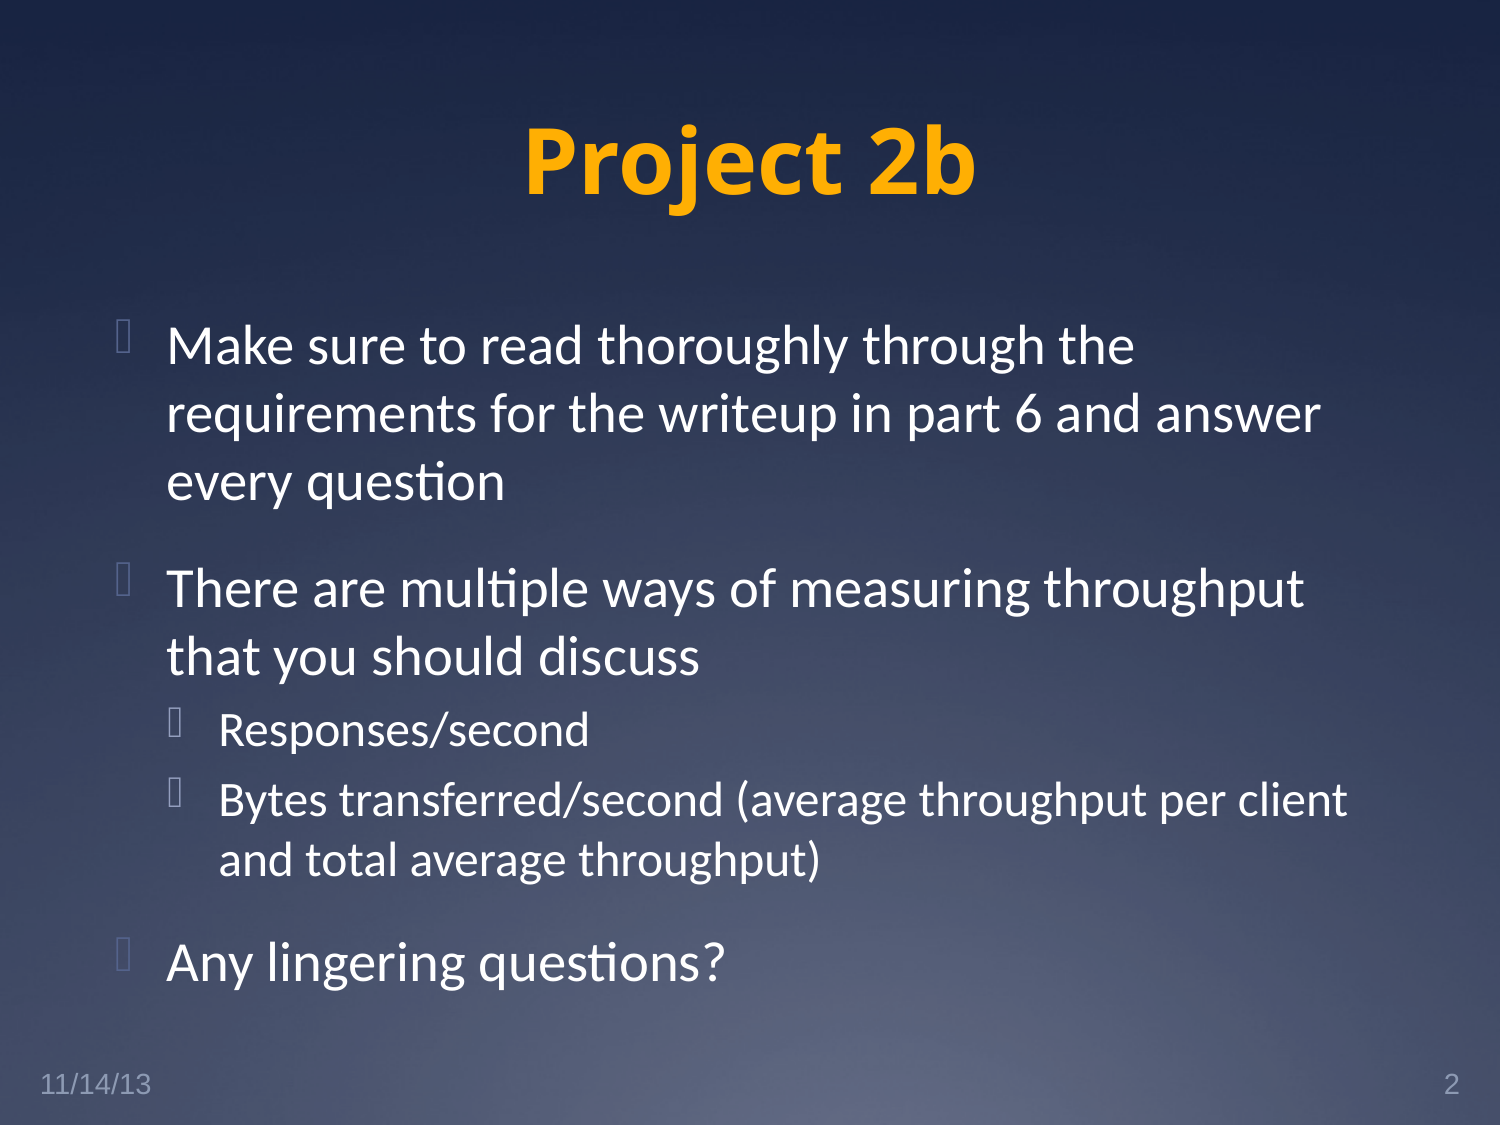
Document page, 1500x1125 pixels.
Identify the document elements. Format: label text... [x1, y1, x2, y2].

list Make sure to read thoroughly through the requirements for the writeup in part 6 and answer every question There are multiple ways of measuring throughput that you should discuss Responses/second Bytes transferred/second (average throughput per client and total average throughput) Any lingering questions? [99, 299, 1400, 1005]
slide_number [24, 1052, 288, 1113]
slide_number 2 [1374, 1052, 1475, 1113]
title Project 2b [37, 95, 1463, 225]
